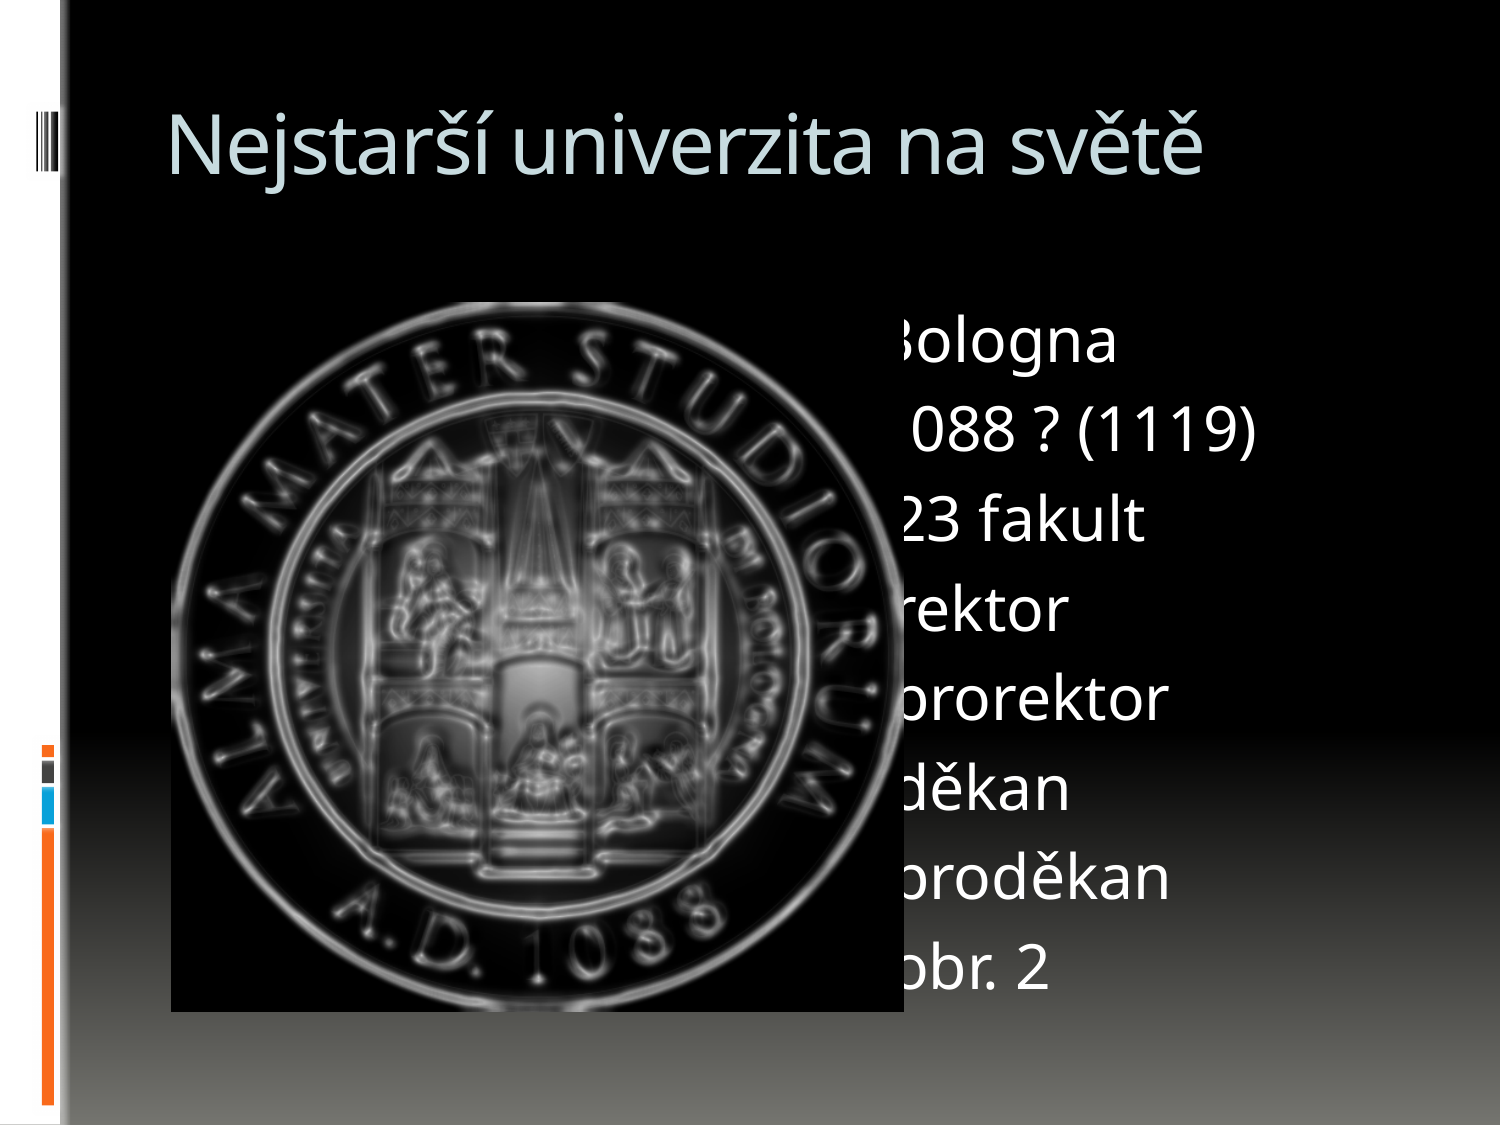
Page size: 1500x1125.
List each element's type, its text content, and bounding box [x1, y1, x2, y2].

list Bologna 1088 ? (1119) 23 fakult rektor prorektor děkan proděkan obr. 2 [150, 292, 1425, 1043]
title Nejstarší univerzita na světě [150, 83, 1425, 234]
picture [170, 302, 904, 1012]
